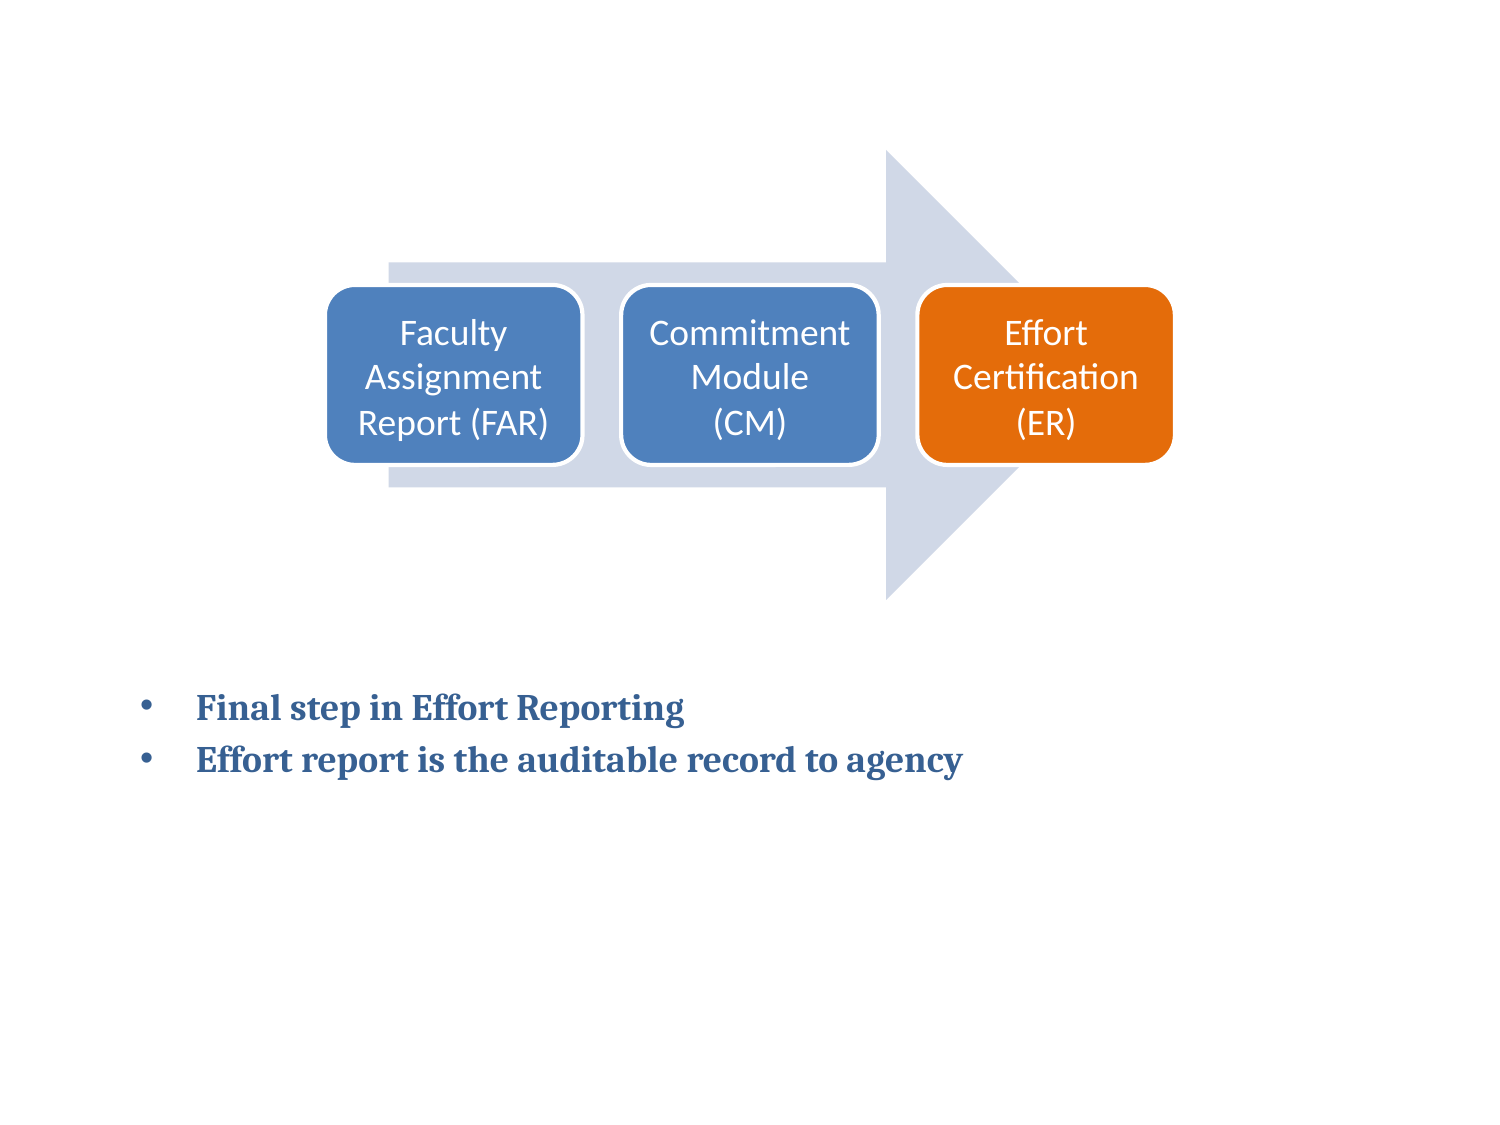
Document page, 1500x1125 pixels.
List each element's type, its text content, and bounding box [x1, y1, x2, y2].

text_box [324, 149, 1176, 601]
subtitle Final step in Effort Reporting Effort report is the auditable record to agency [125, 675, 1375, 963]
